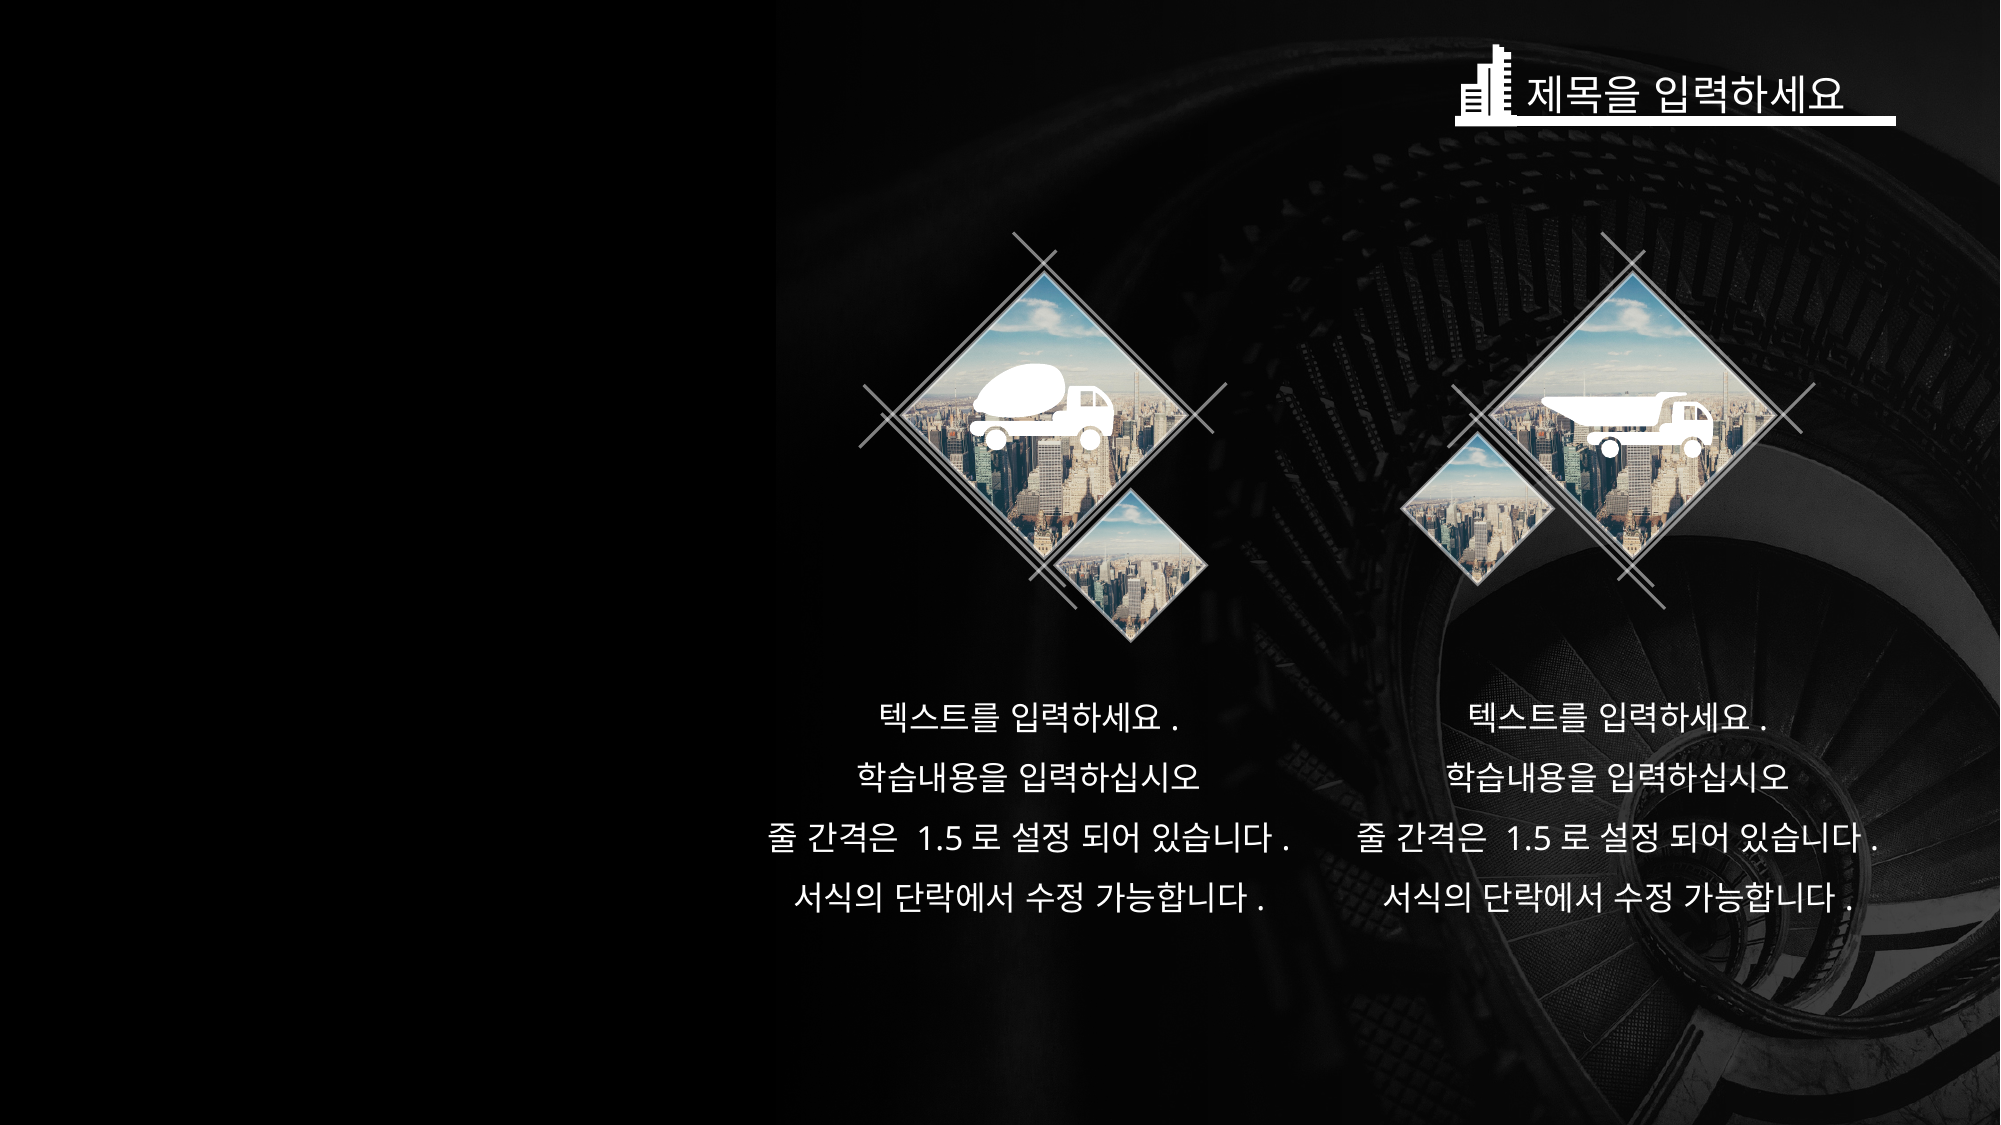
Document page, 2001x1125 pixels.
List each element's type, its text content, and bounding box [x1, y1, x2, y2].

text_box 텍스트를 입력하세요. 학습내용을 입력하십시오 줄 간격은 1.5로 설정 되어 있습니다. 서식의 단락에서 수정 가능합니다. [753, 669, 1306, 925]
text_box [859, 232, 1227, 641]
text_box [1402, 232, 1815, 609]
text_box 텍스트를 입력하세요. 학습내용을 입력하십시오 줄 간격은 1.5로 설정 되어 있습니다. 서식의 단락에서 수정 가능합니다. [1341, 669, 1894, 925]
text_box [1455, 44, 1896, 127]
